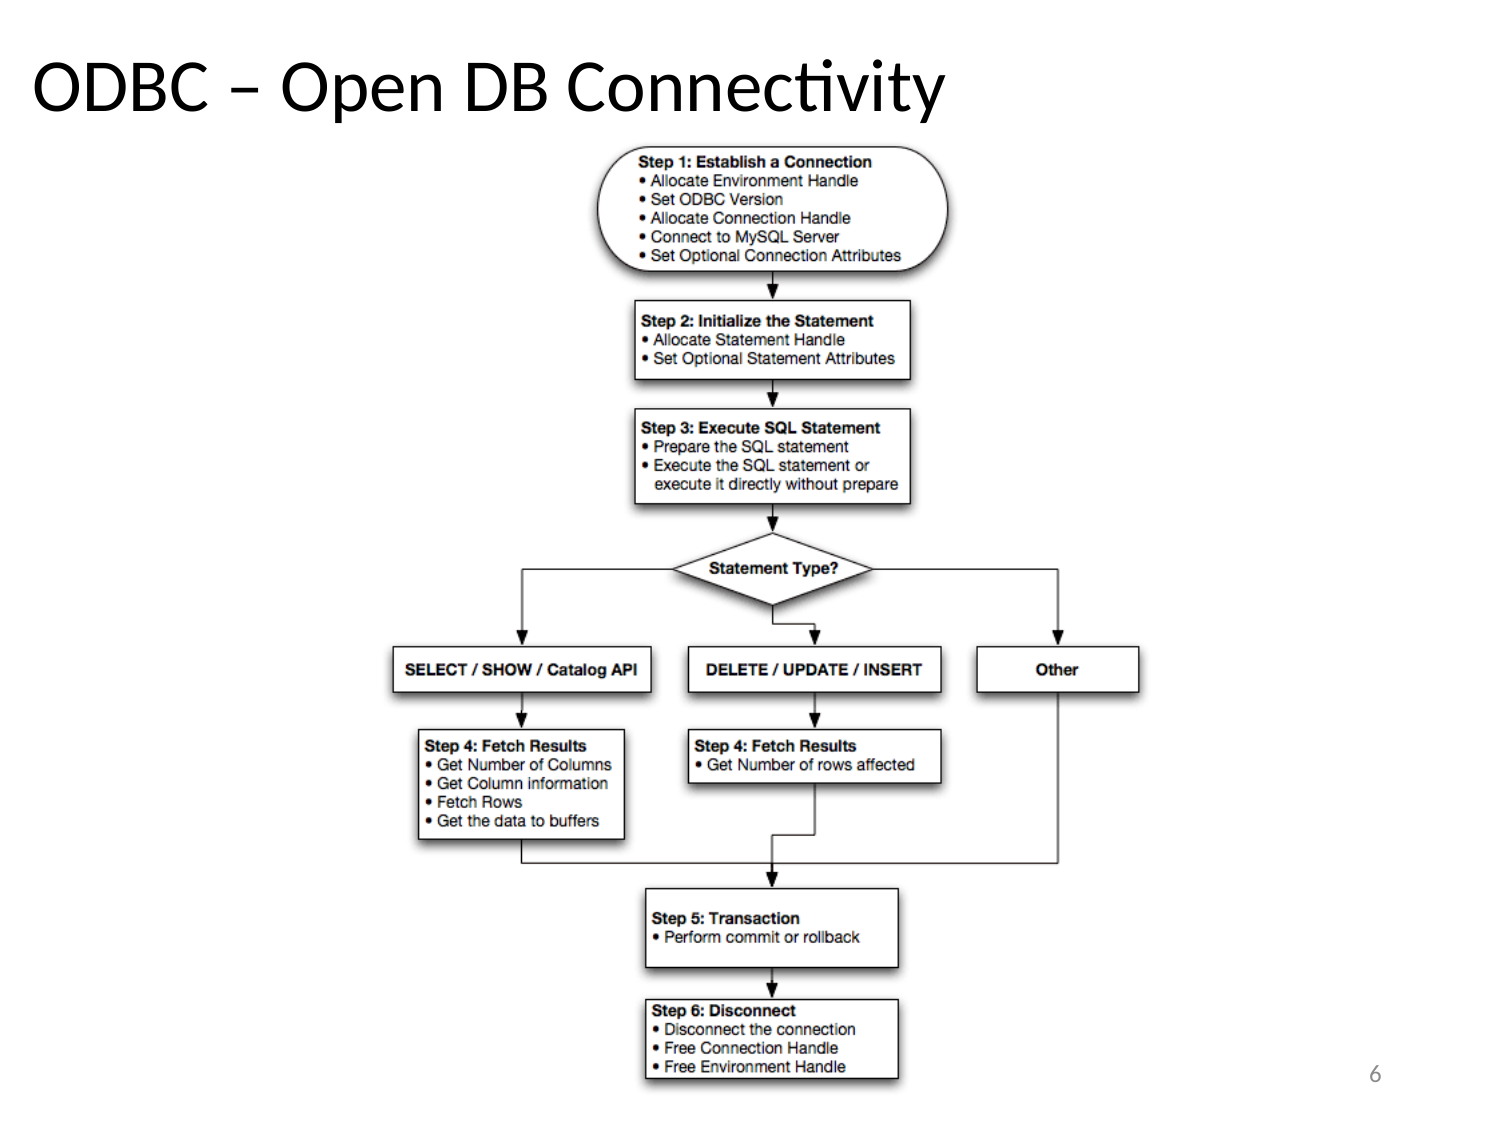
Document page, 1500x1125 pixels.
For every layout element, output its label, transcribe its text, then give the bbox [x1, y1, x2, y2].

picture [365, 125, 1165, 1110]
slide_number 6 [1165, 1042, 1397, 1103]
title ODBC – Open DB Connectivity [17, 12, 1483, 161]
